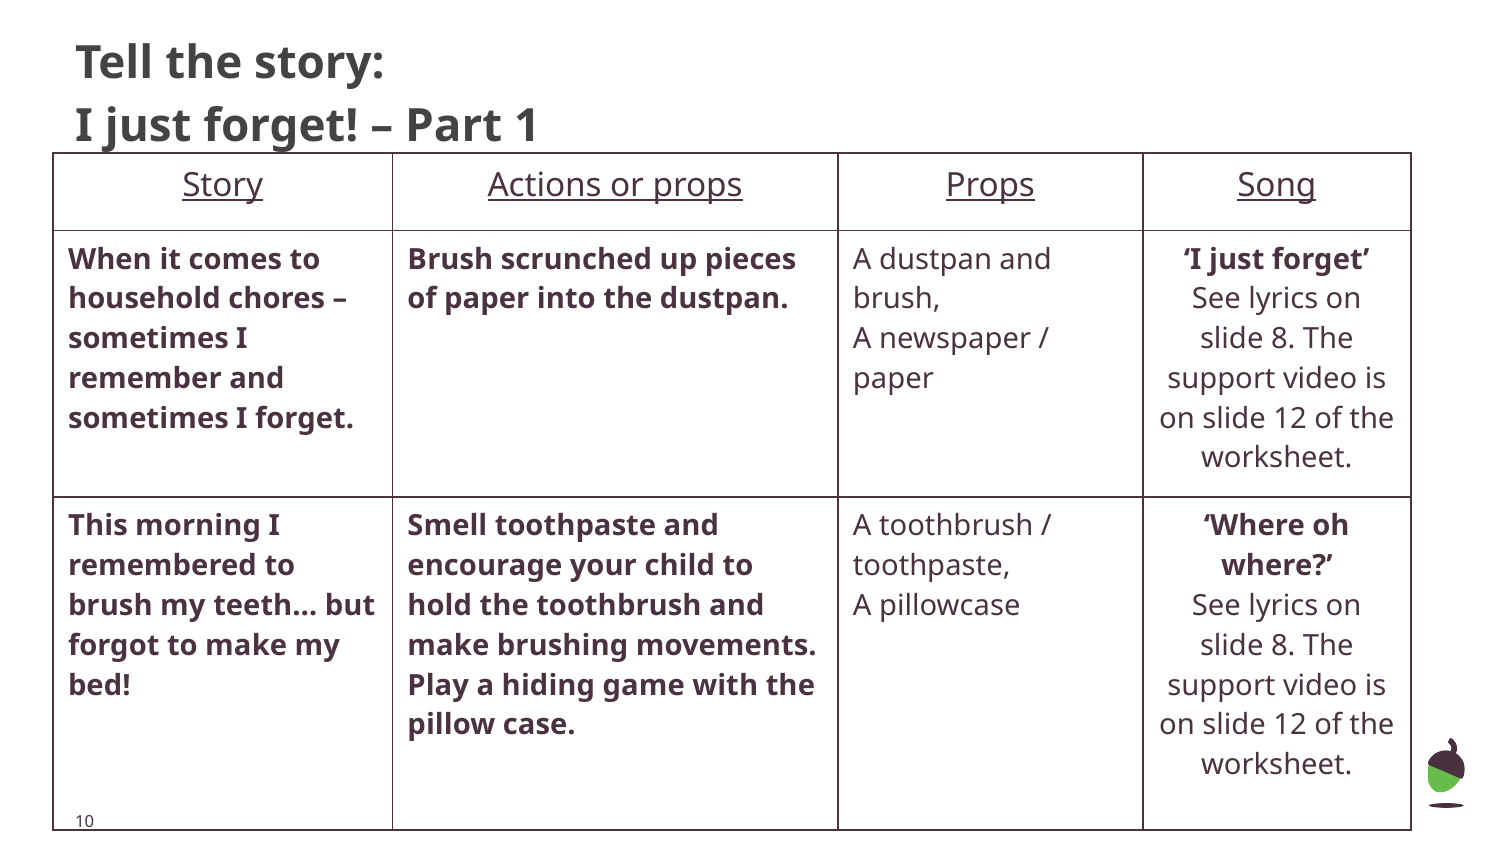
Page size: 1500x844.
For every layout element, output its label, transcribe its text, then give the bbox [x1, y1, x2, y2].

table_header Props [839, 154, 1142, 230]
table_header Actions or props [393, 154, 837, 230]
slide_number ‹#› [75, 831, 194, 841]
table_cell Brush scrunched up pieces of paper into the dustpan. [393, 231, 837, 496]
table_cell This morning I remembered to brush my teeth… but forgot to make my bed! [54, 498, 392, 829]
table_cell Smell toothpaste and encourage your child to hold the toothbrush and make brushing movements. Play a hiding game with the pillow case. [393, 498, 837, 829]
title Tell the story: I just forget! – Part 1 [75, 24, 1425, 158]
table_cell ‘I just forget’ See lyrics on slide 8. The support video is on slide 12 of the worksheet. [1144, 231, 1410, 496]
table_cell A toothbrush / toothpaste, A pillowcase [839, 498, 1142, 829]
picture [1427, 738, 1465, 808]
table_cell When it comes to household chores – sometimes I remember and sometimes I forget. [54, 231, 392, 496]
table_header Story [54, 154, 392, 230]
table_cell A dustpan and brush, A newspaper / paper [839, 231, 1142, 496]
table_cell ‘Where oh where?’ See lyrics on slide 8. The support video is on slide 12 of the worksheet. [1144, 498, 1410, 829]
table_header Song [1144, 154, 1410, 230]
